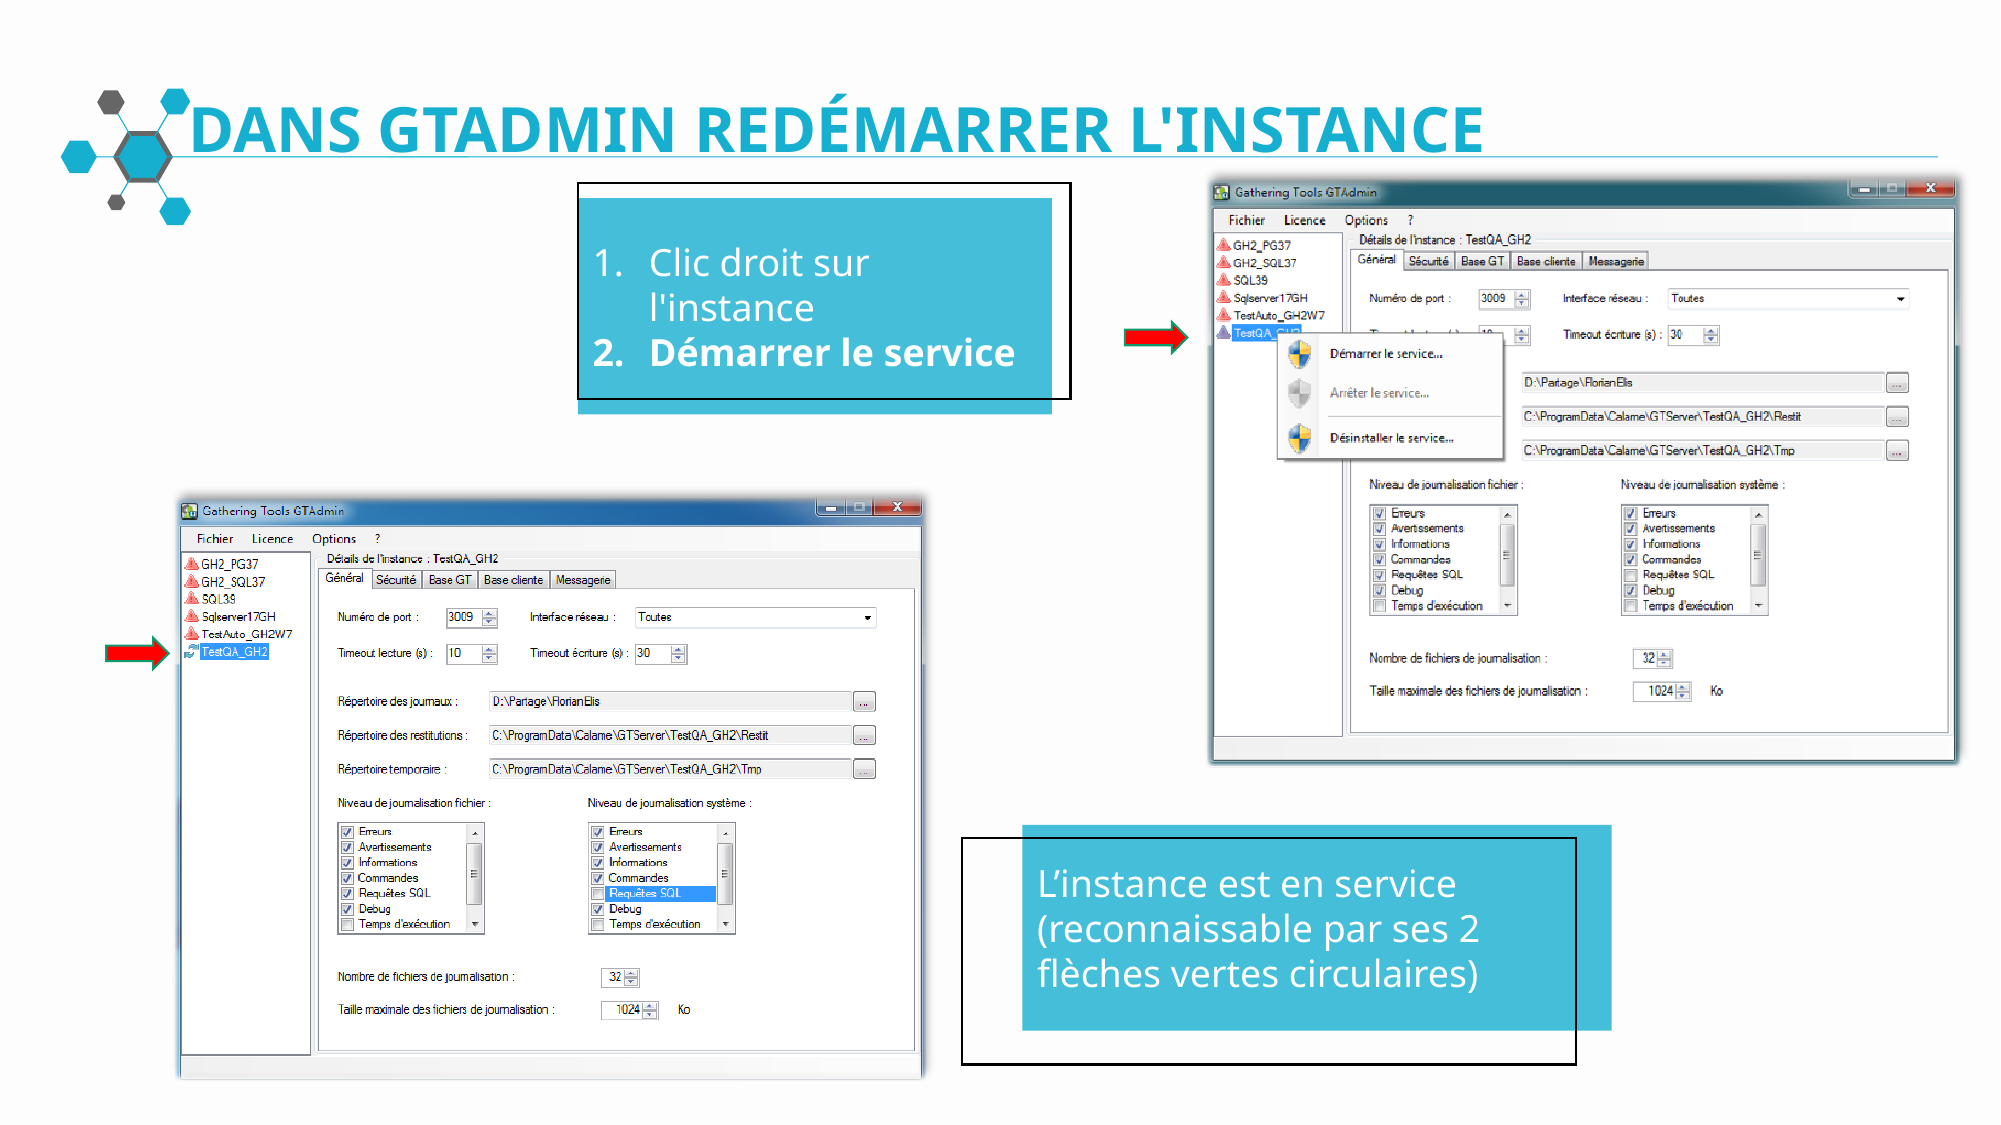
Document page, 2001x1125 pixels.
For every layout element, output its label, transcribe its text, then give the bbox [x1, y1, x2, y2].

picture [173, 496, 927, 1081]
text_box Clic droit sur l'instance Démarrer le service [577, 400, 1053, 415]
text_box L’instance est en service (reconnaissable par ses 2 flèches vertes circulaires) [1021, 824, 1613, 1032]
text_box [961, 837, 1577, 1066]
text_box [1123, 319, 1189, 356]
text_box [105, 635, 171, 672]
picture [1205, 177, 1962, 768]
text_box [577, 182, 1072, 400]
title DANS GTADMIN REDÉMARRER L'INSTANCE [173, 85, 2000, 179]
